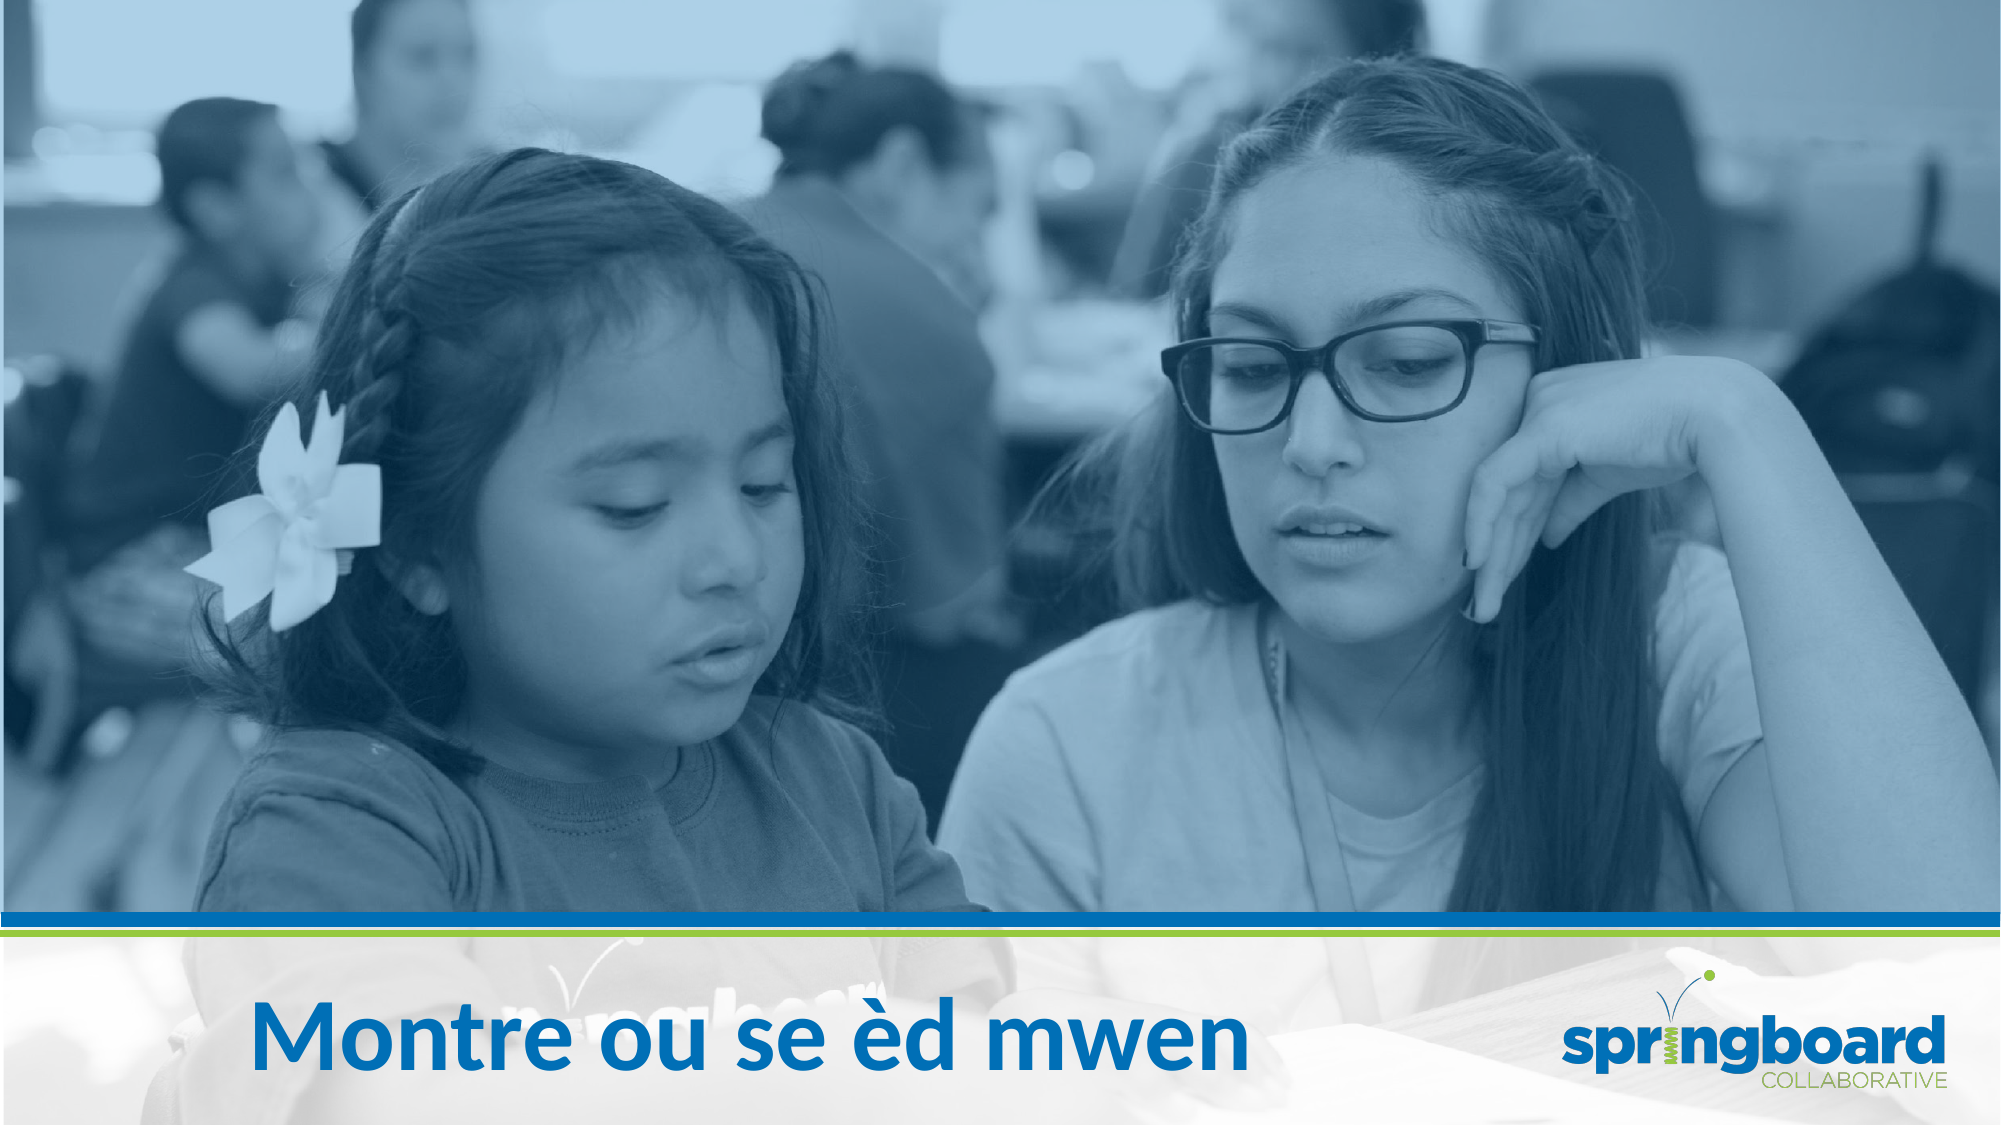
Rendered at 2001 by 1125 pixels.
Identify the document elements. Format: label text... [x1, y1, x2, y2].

picture [3, 0, 2001, 912]
picture [1562, 970, 1947, 1088]
title Montre ou se èd mwen [0, 983, 1502, 1076]
